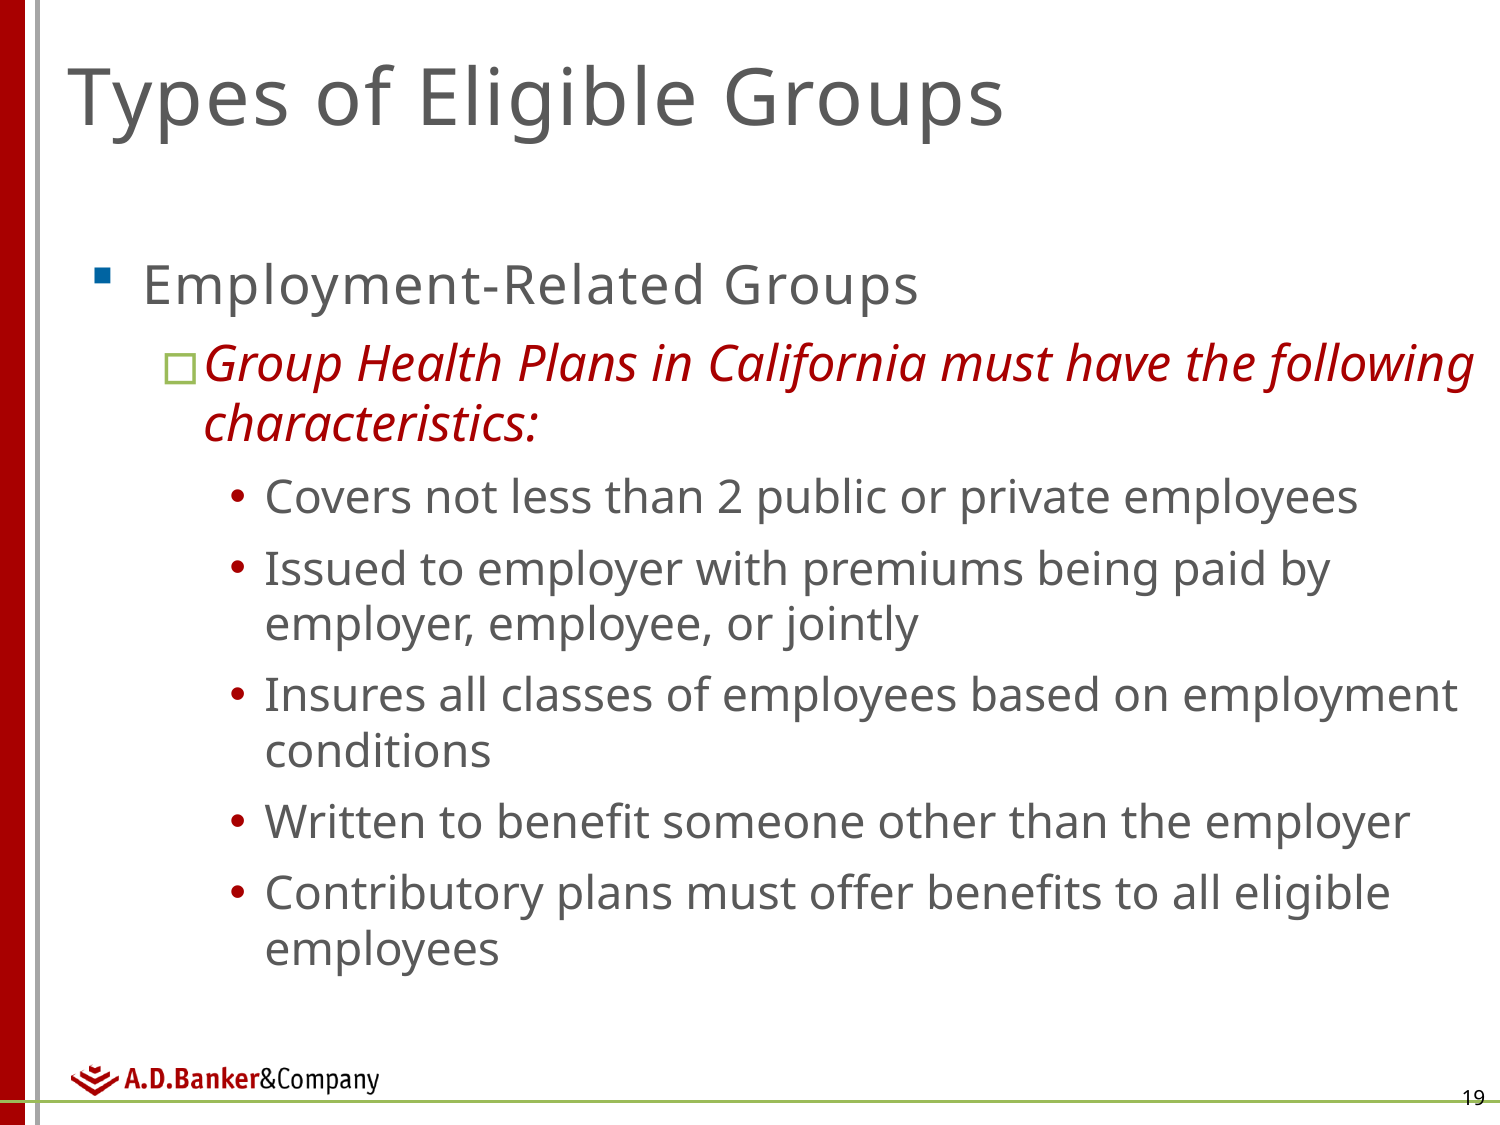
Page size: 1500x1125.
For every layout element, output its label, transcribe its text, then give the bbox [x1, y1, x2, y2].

list Employment-Related Groups Group Health Plans in California must have the following characteristics: Covers not less than 2 public or private employees Issued to employer with premiums being paid by employer, employee, or jointly Insures all classes of employees based on employment conditions Written to benefit someone other than the employer Contributory plans must offer benefits to all eligible employees [75, 242, 1500, 986]
title Types of Eligible Groups [37, 0, 1500, 188]
text_box 19 [1412, 1077, 1500, 1125]
picture [71, 1064, 379, 1096]
